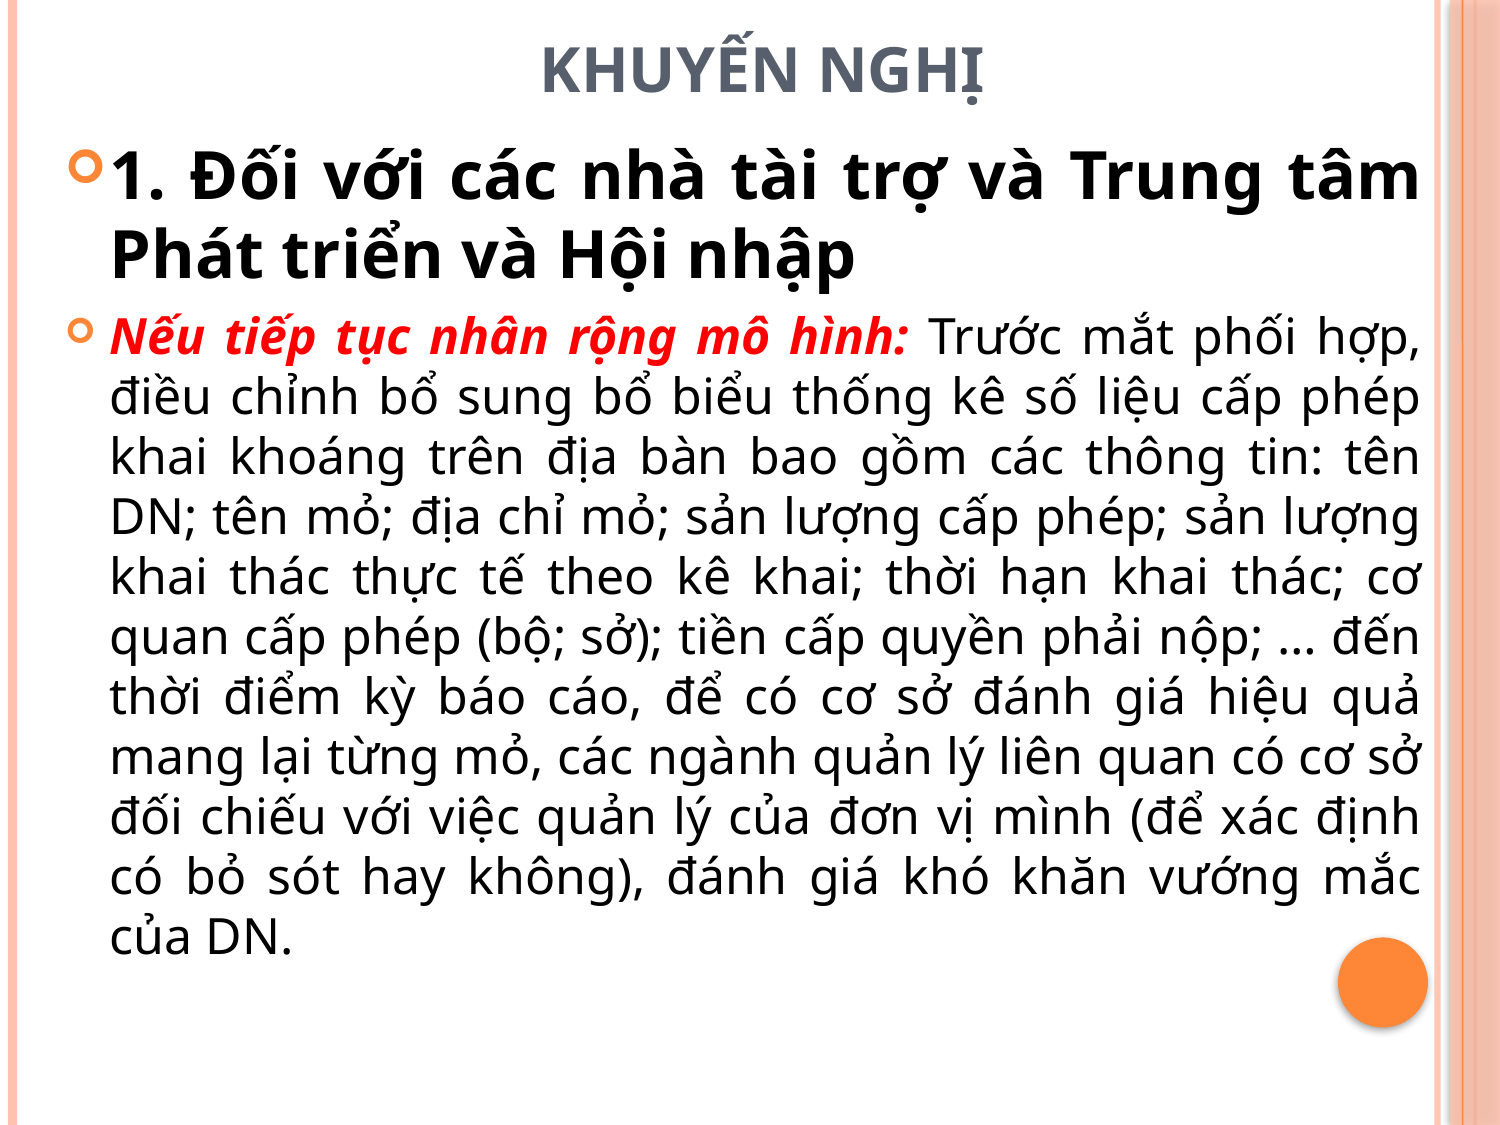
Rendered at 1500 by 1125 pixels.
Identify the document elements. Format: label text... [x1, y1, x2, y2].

list 1. Đối với các nhà tài trợ và Trung tâm Phát triển và Hội nhập Nếu tiếp tục nhân rộng mô hình: Trước mắt phối hợp, điều chỉnh bổ sung bổ biểu thống kê số liệu cấp phép khai khoáng trên địa bàn bao gồm các thông tin: tên DN; tên mỏ; địa chỉ mỏ; sản lượng cấp phép; sản lượng khai thác thực tế theo kê khai; thời hạn khai thác; cơ quan cấp phép (bộ; sở); tiền cấp quyền phải nộp; … đến thời điểm kỳ báo cáo, để có cơ sở đánh giá hiệu quả mang lại từng mỏ, các ngành quản lý liên quan có cơ sở đối chiếu với việc quản lý của đơn vị mình (để xác định có bỏ sót hay không), đánh giá khó khăn vướng mắc của DN. [50, 125, 1438, 1088]
title KHUYẾN NGHỊ [150, 7, 1375, 113]
